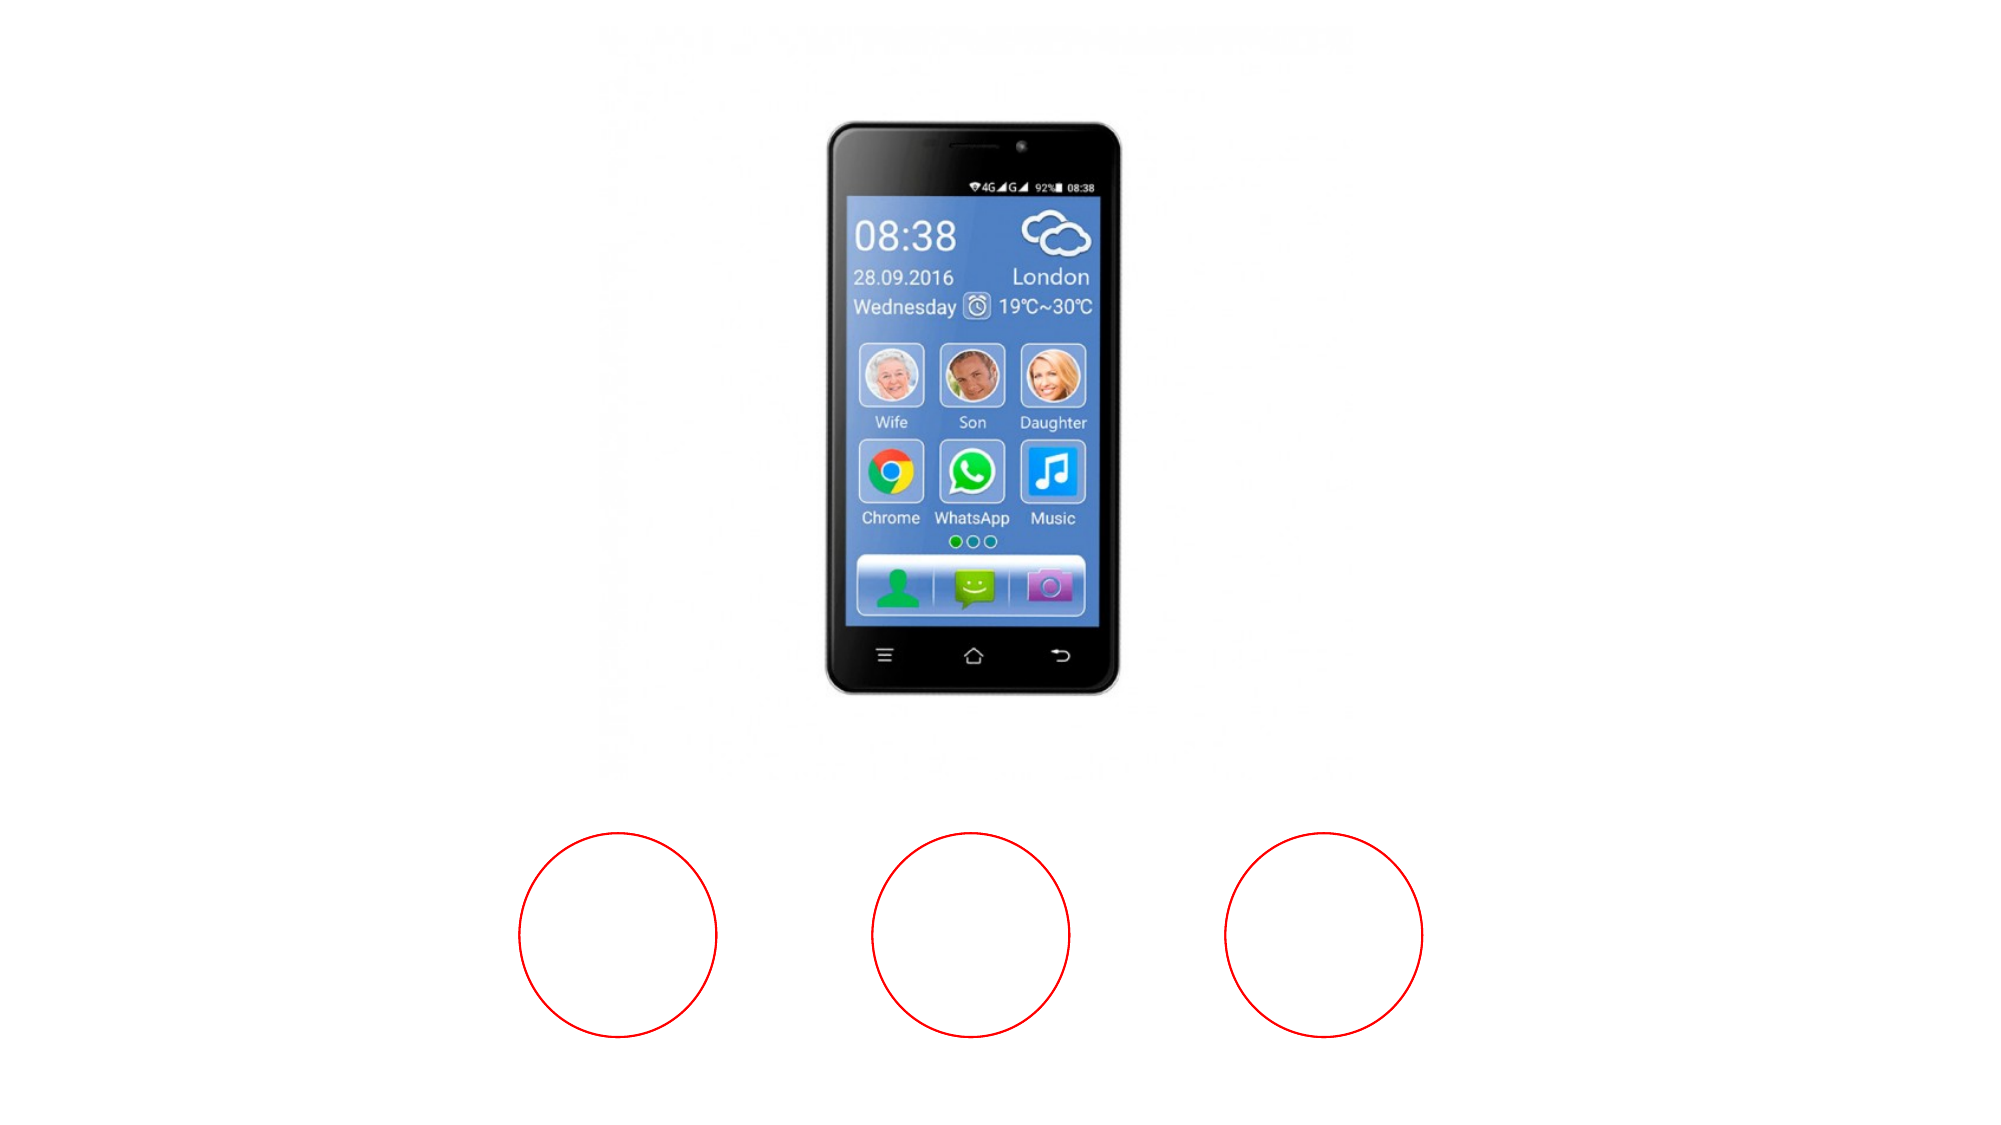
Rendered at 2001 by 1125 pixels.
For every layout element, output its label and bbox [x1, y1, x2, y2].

text_box [518, 832, 718, 1039]
text_box [871, 832, 1071, 1039]
text_box [1224, 832, 1424, 1039]
picture [599, 26, 1353, 780]
